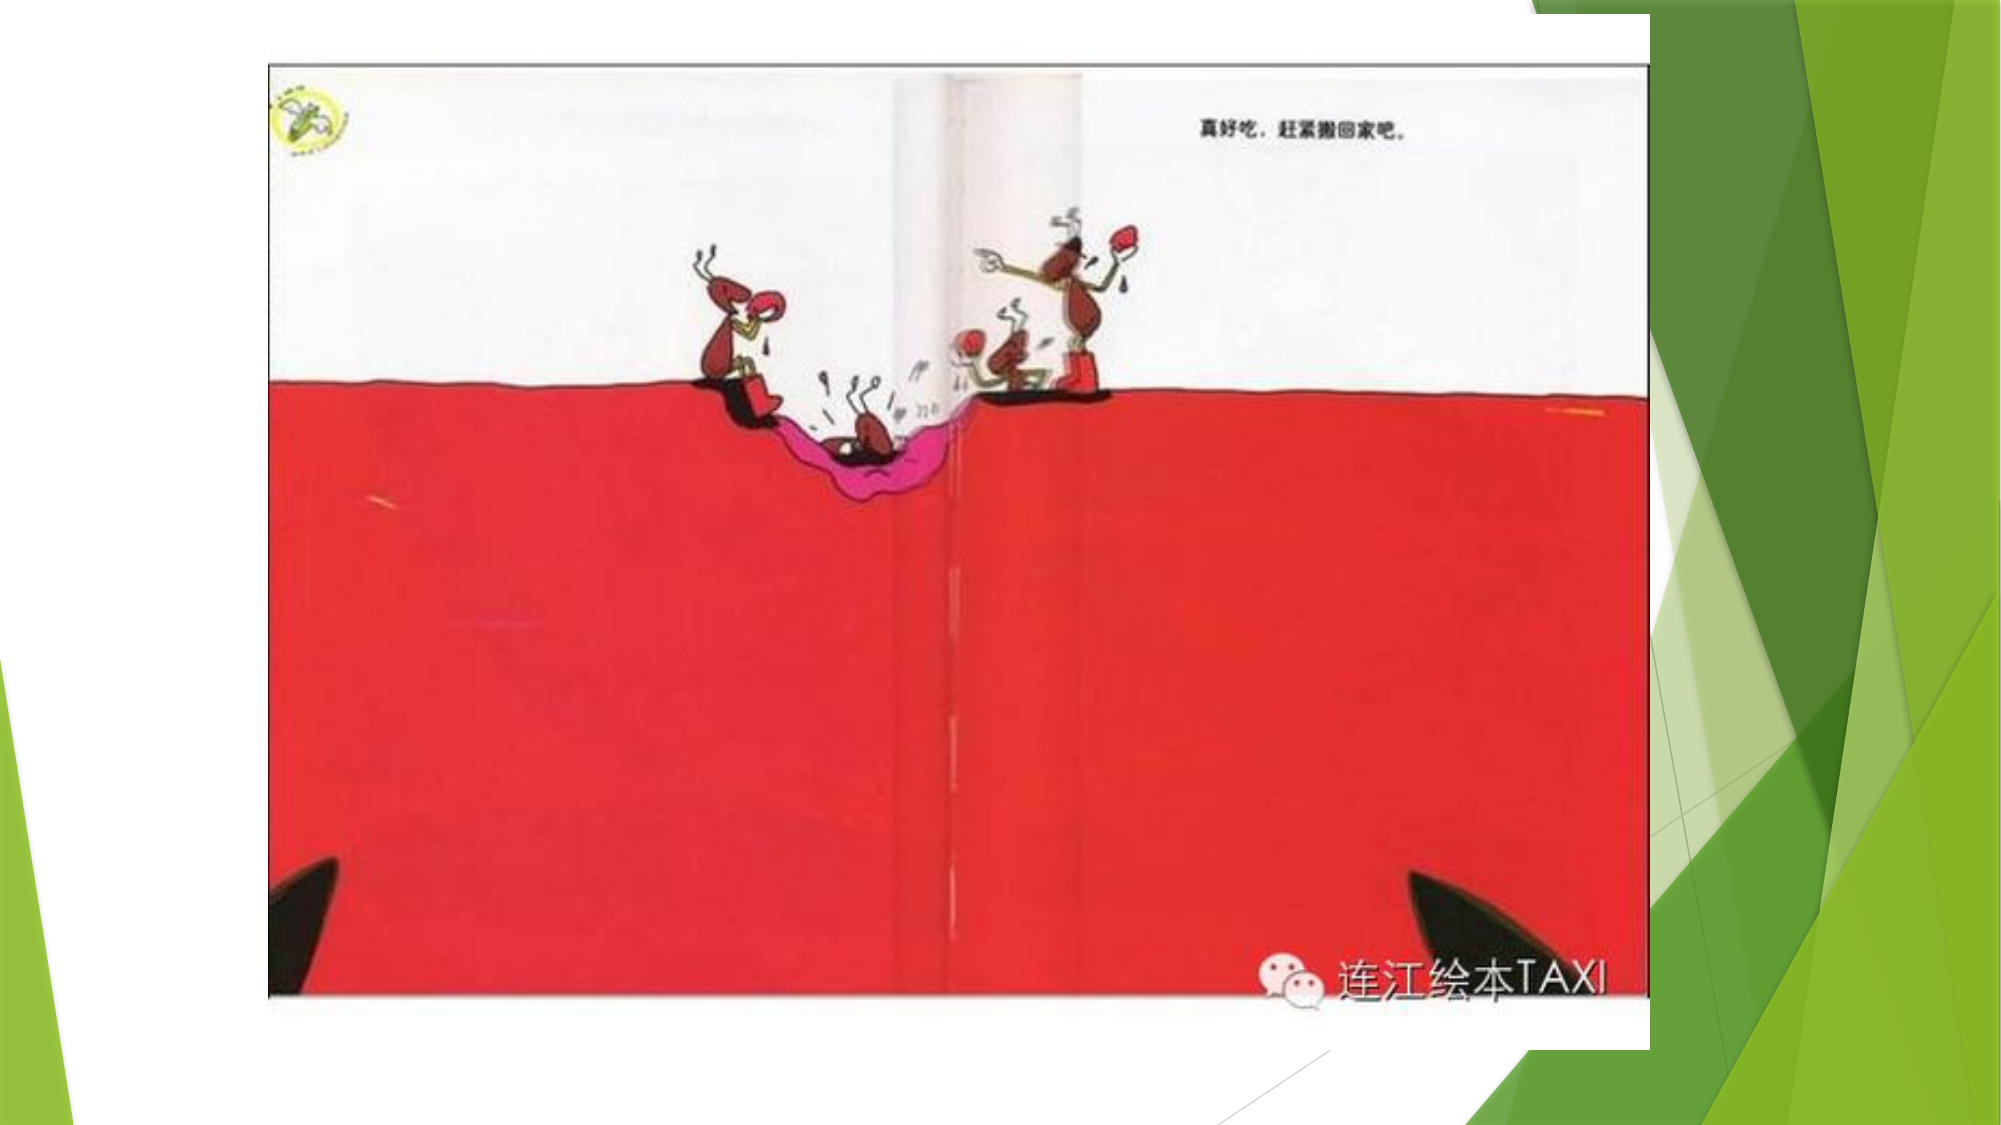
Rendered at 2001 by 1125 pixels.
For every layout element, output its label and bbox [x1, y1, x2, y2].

picture [268, 13, 1651, 1051]
